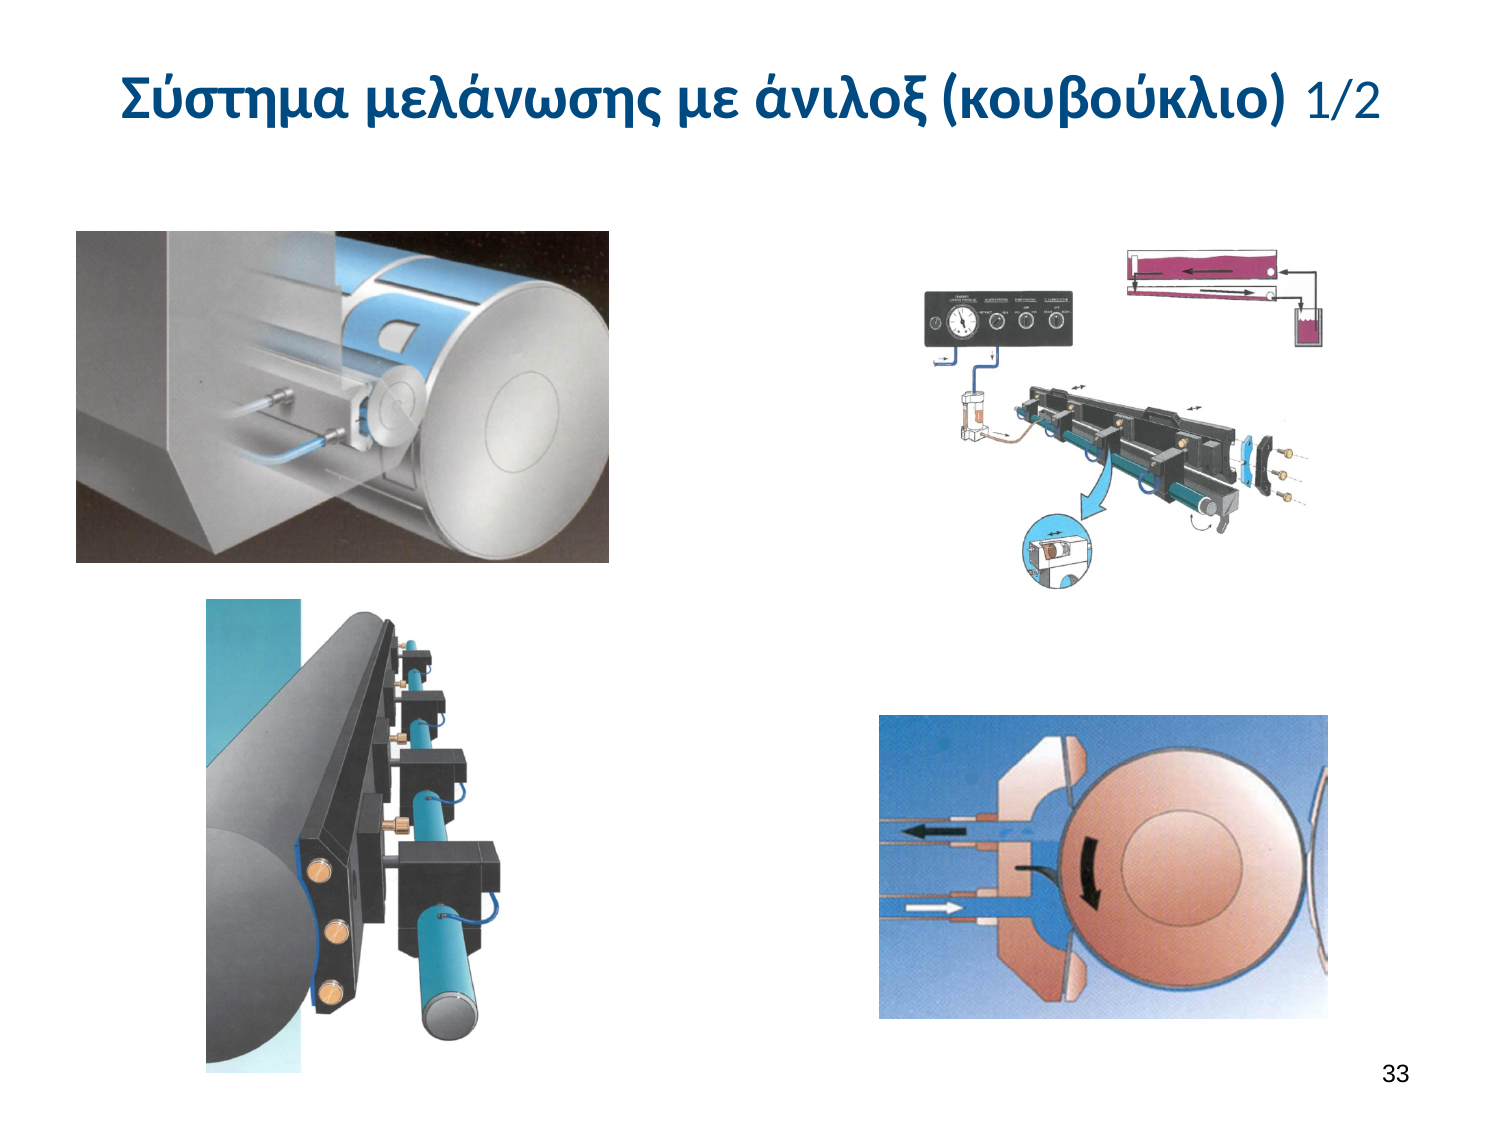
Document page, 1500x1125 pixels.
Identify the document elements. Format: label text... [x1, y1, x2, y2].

slide_number 32 [1074, 1042, 1425, 1103]
picture [915, 231, 1329, 595]
picture [879, 715, 1329, 1020]
title Σύστημα μελάνωσης με άνιλοξ (κουβούκλιο) 1/2 [76, 19, 1427, 169]
picture [76, 231, 609, 563]
picture [206, 599, 509, 1073]
